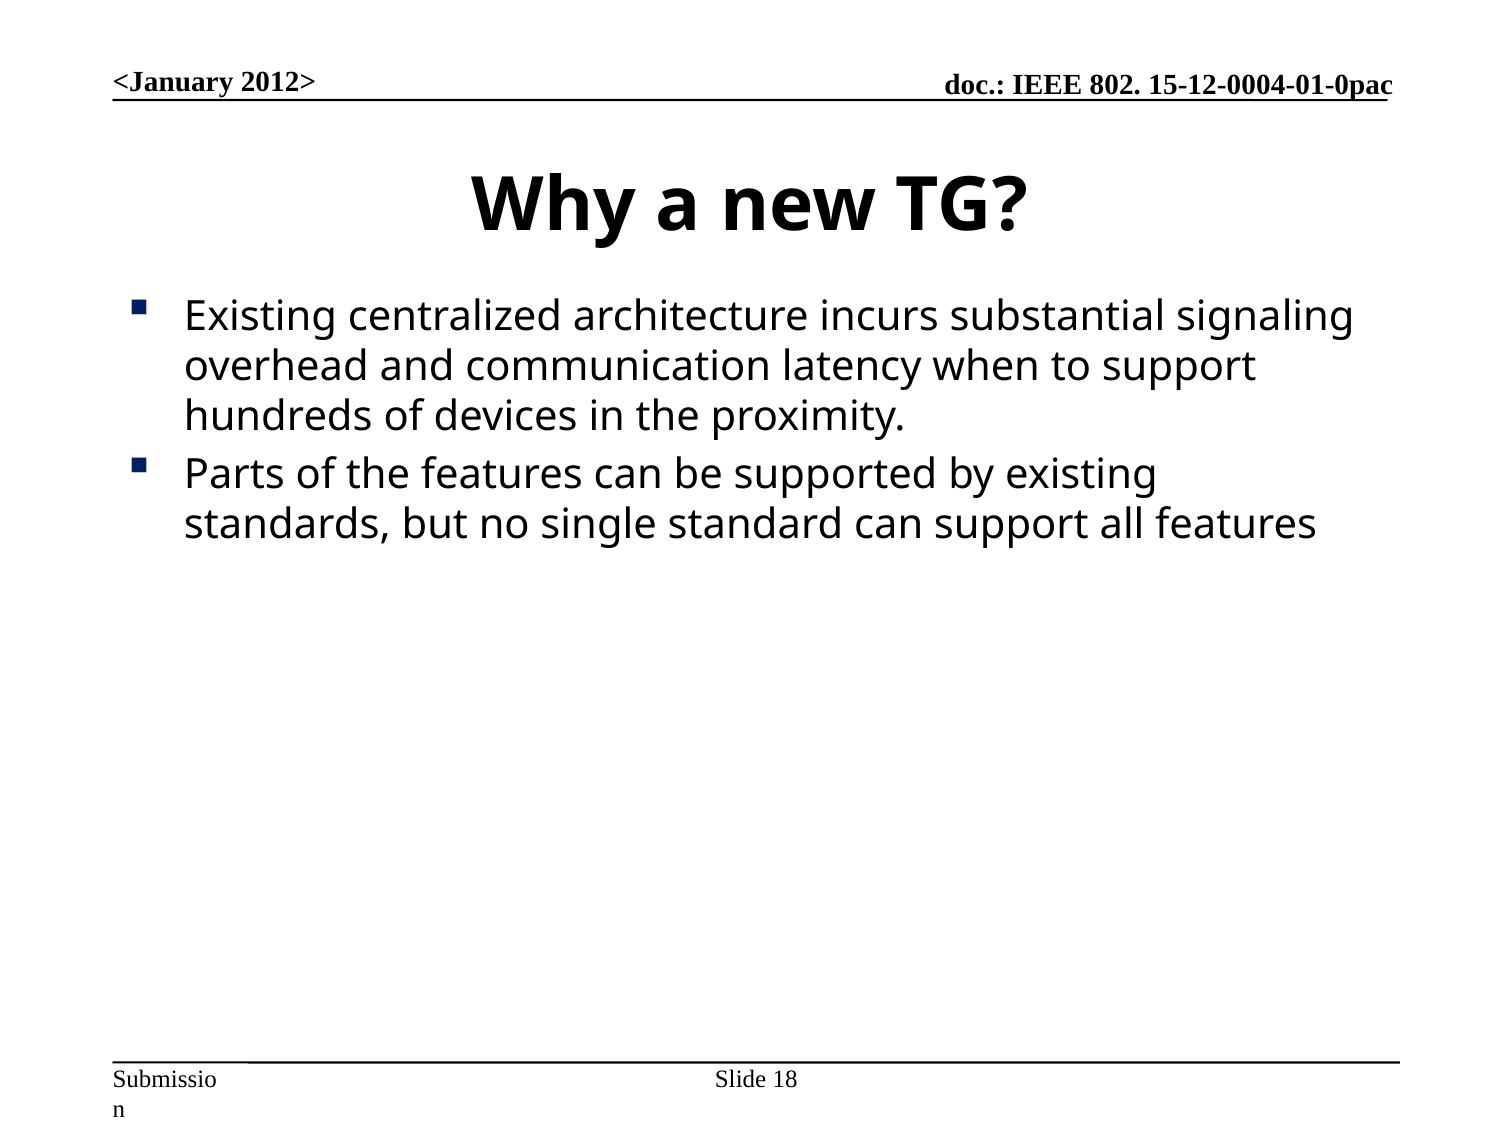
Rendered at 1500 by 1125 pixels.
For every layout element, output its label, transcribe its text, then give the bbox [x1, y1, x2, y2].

slide_number Slide 18 [712, 1061, 800, 1093]
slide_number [112, 61, 376, 98]
list Existing centralized architecture incurs substantial signaling overhead and communication latency when to support hundreds of devices in the proximity. Parts of the features can be supported by existing standards, but no single standard can support all features [112, 280, 1388, 1001]
title Why a new TG? [112, 112, 1388, 280]
footer [855, 1061, 1413, 1124]
